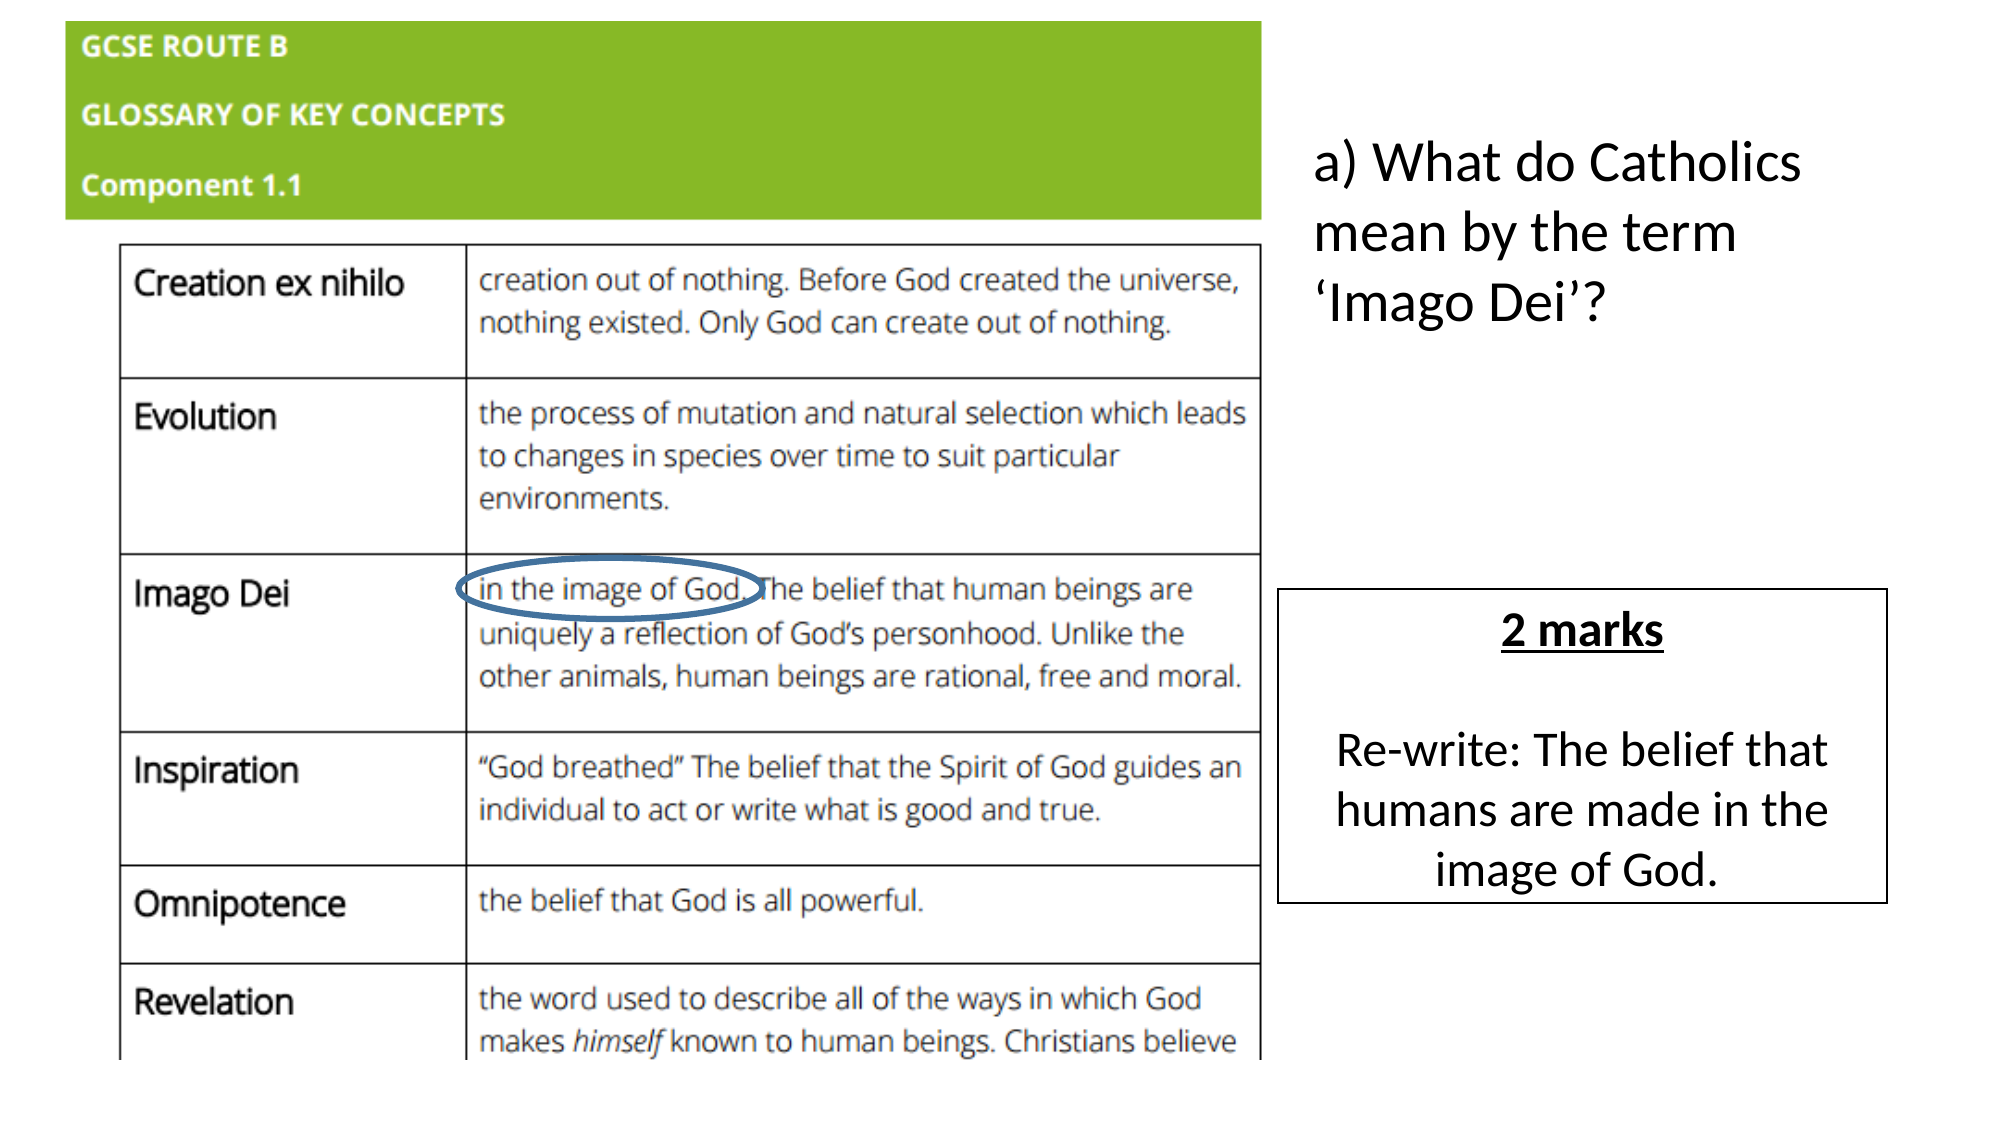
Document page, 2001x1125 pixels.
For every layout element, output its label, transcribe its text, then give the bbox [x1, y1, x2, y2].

text_box 2 marks Re-write: The belief that humans are made in the image of God. [1300, 588, 1888, 904]
text_box a) What do Catholics mean by the term ‘Imago Dei’? [1300, 116, 1919, 341]
picture [52, 21, 1300, 1060]
